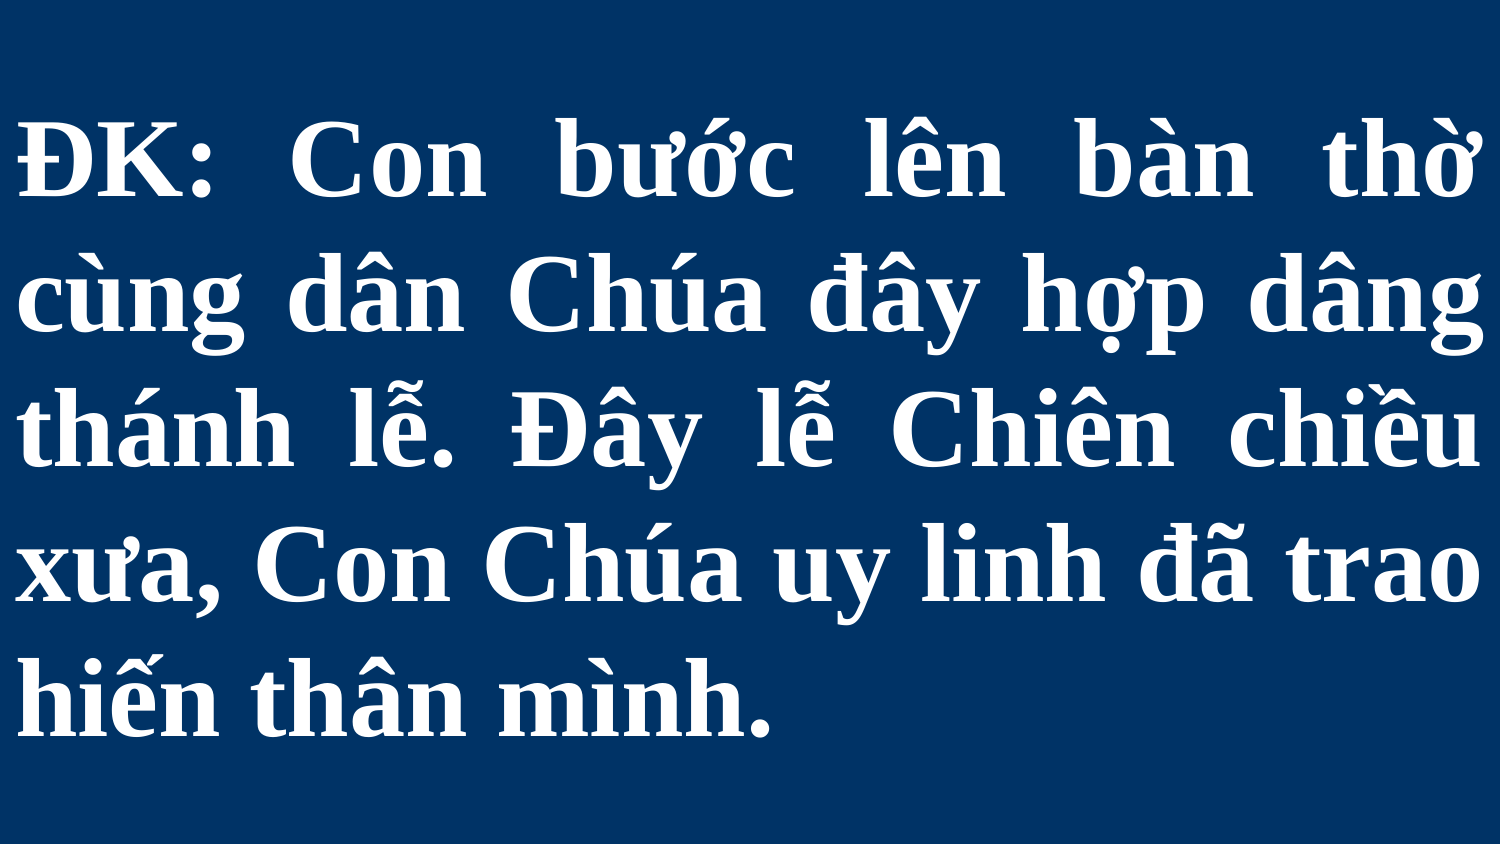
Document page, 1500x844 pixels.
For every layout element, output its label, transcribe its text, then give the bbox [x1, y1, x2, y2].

title ÐK: Con bước lên bàn thờ cùng dân Chúa đây hợp dâng thánh lễ. Ðây lễ Chiên chiều xưa, Con Chúa uy linh đã trao hiến thân mình. [0, 0, 1500, 844]
